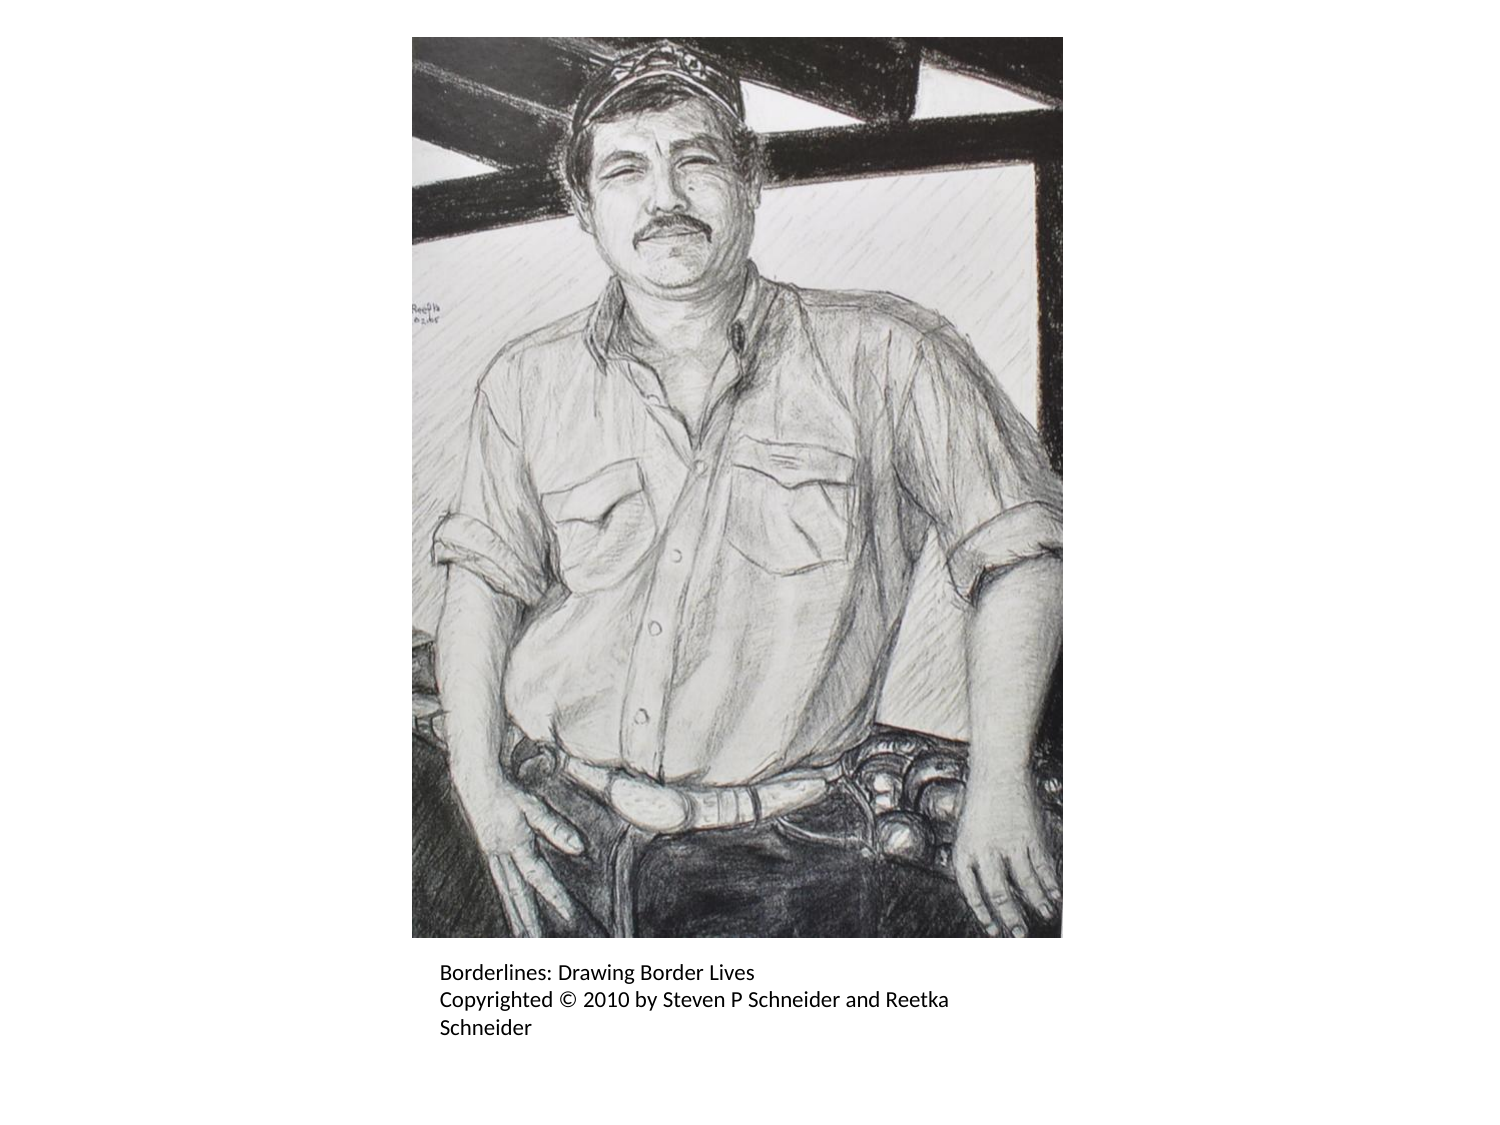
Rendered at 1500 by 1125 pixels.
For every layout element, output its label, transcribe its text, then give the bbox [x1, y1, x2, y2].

text_box Borderlines: Drawing Border Lives Copyrighted © 2010 by Steven P Schneider and Reetka Schneider [425, 950, 1063, 1048]
picture [412, 37, 1063, 938]
